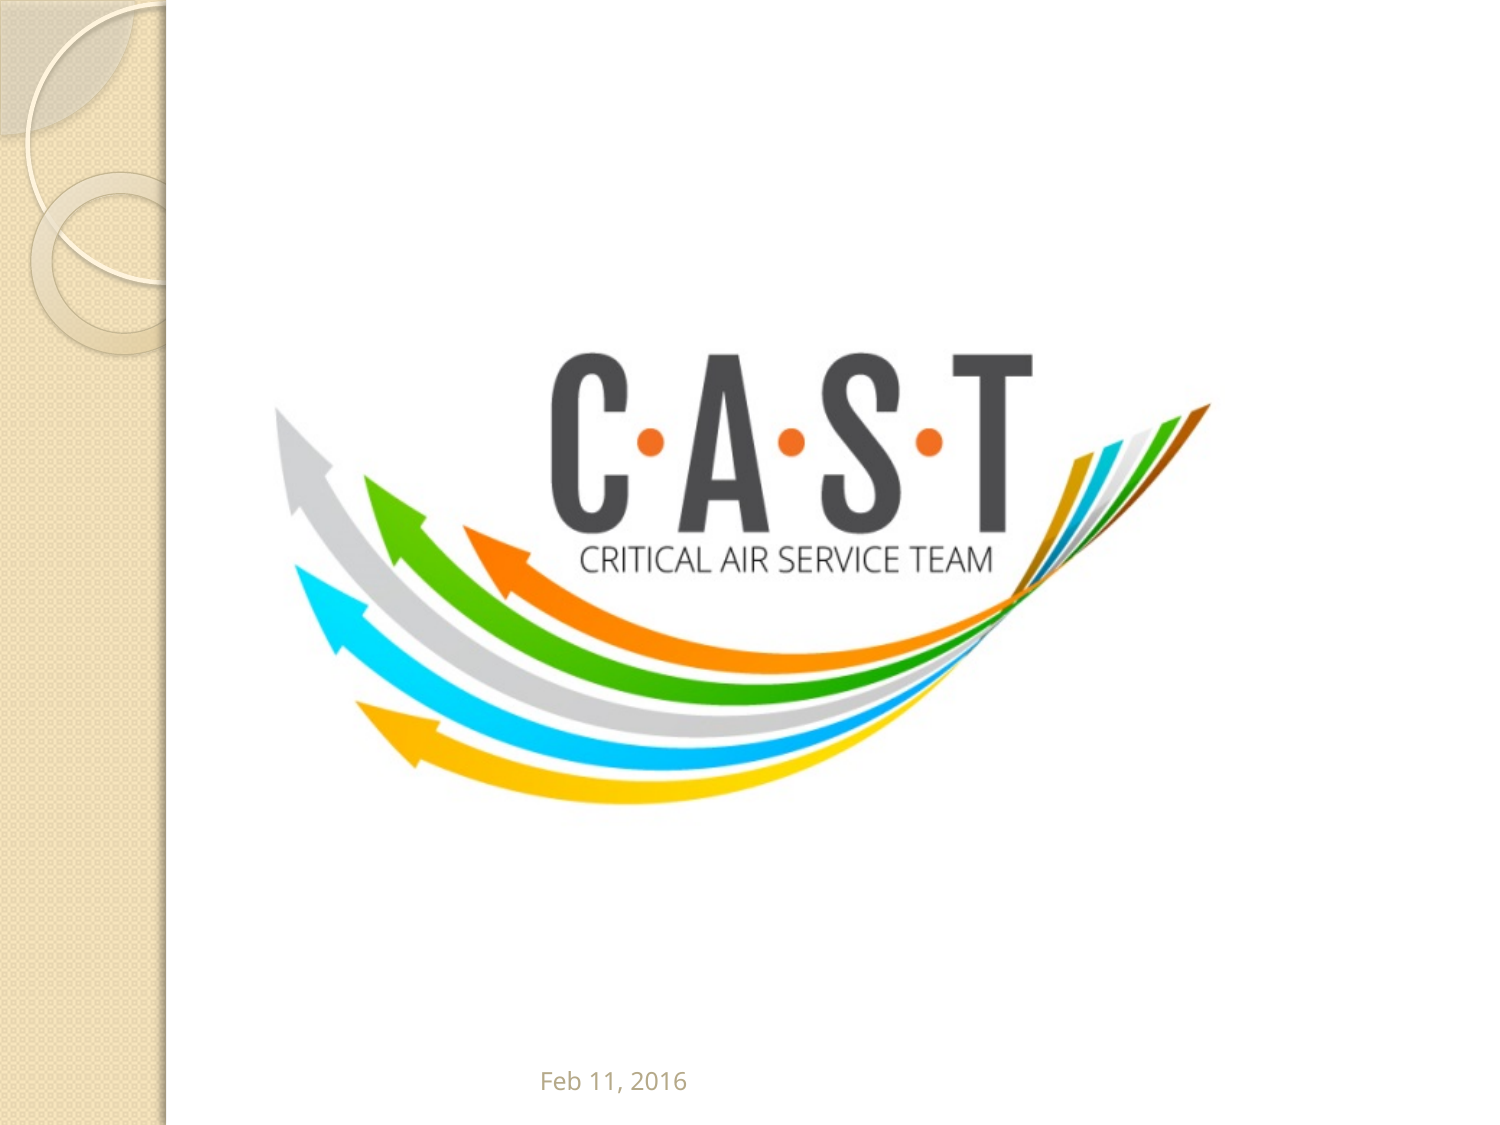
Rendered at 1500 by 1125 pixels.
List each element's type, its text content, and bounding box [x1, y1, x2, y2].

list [262, 337, 1226, 838]
footer Feb 11, 2016 [525, 1025, 988, 1103]
